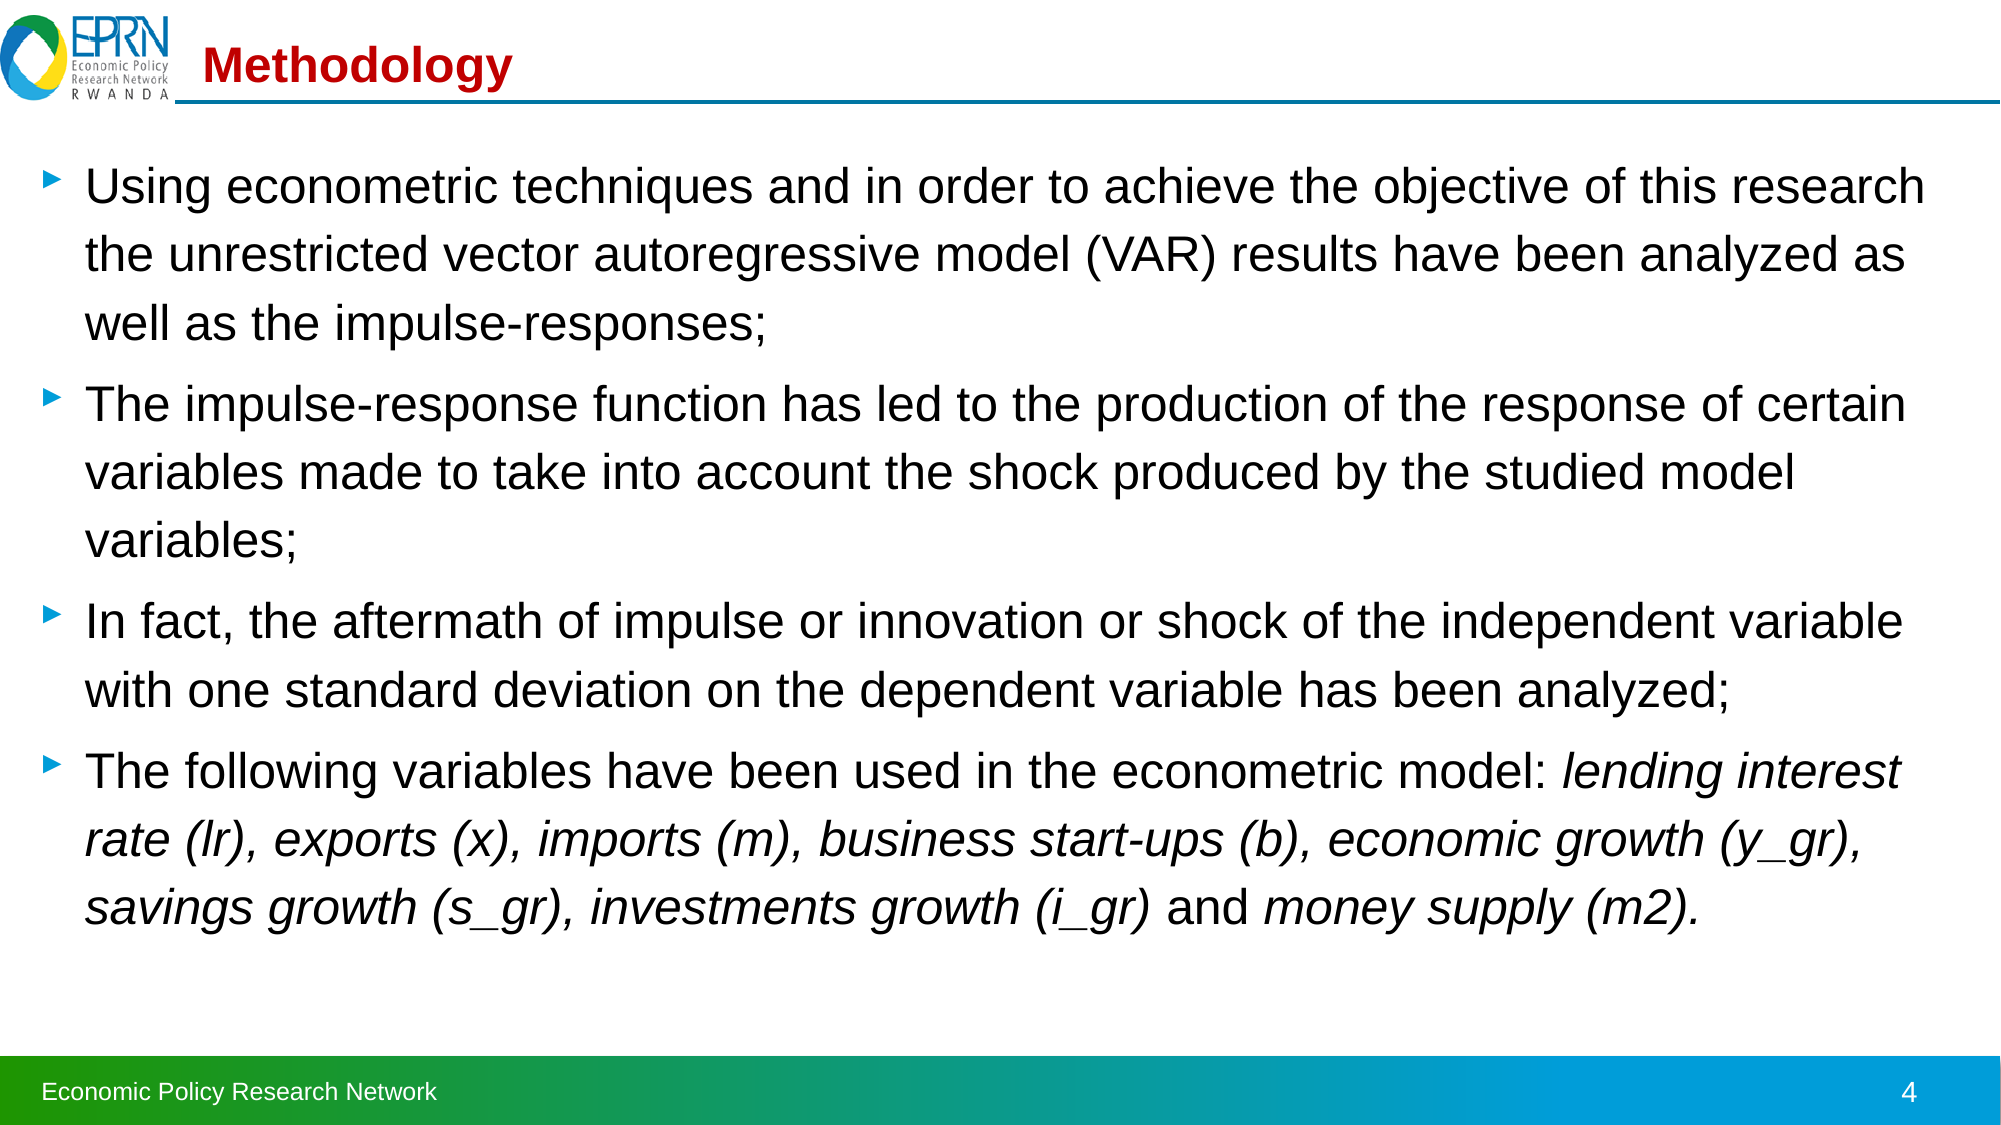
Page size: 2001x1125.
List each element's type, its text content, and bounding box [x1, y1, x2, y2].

list Using econometric techniques and in order to achieve the objective of this research the unrestricted vector autoregressive model (VAR) results have been analyzed as well as the impulse-responses; The impulse-response function has led to the production of the response of certain variables made to take into account the shock produced by the studied model variables; In fact, the aftermath of impulse or innovation or shock of the independent variable with one standard deviation on the dependent variable has been analyzed; The following variables have been used in the econometric model: lending interest rate (lr), exports (x), imports (m), business start-ups (b), economic growth (y_gr), savings growth (s_gr), investments growth (i_gr) and money supply (m2). [23, 136, 1964, 1052]
title Methodology [187, 25, 1855, 102]
slide_number 4 [1819, 1056, 2000, 1125]
